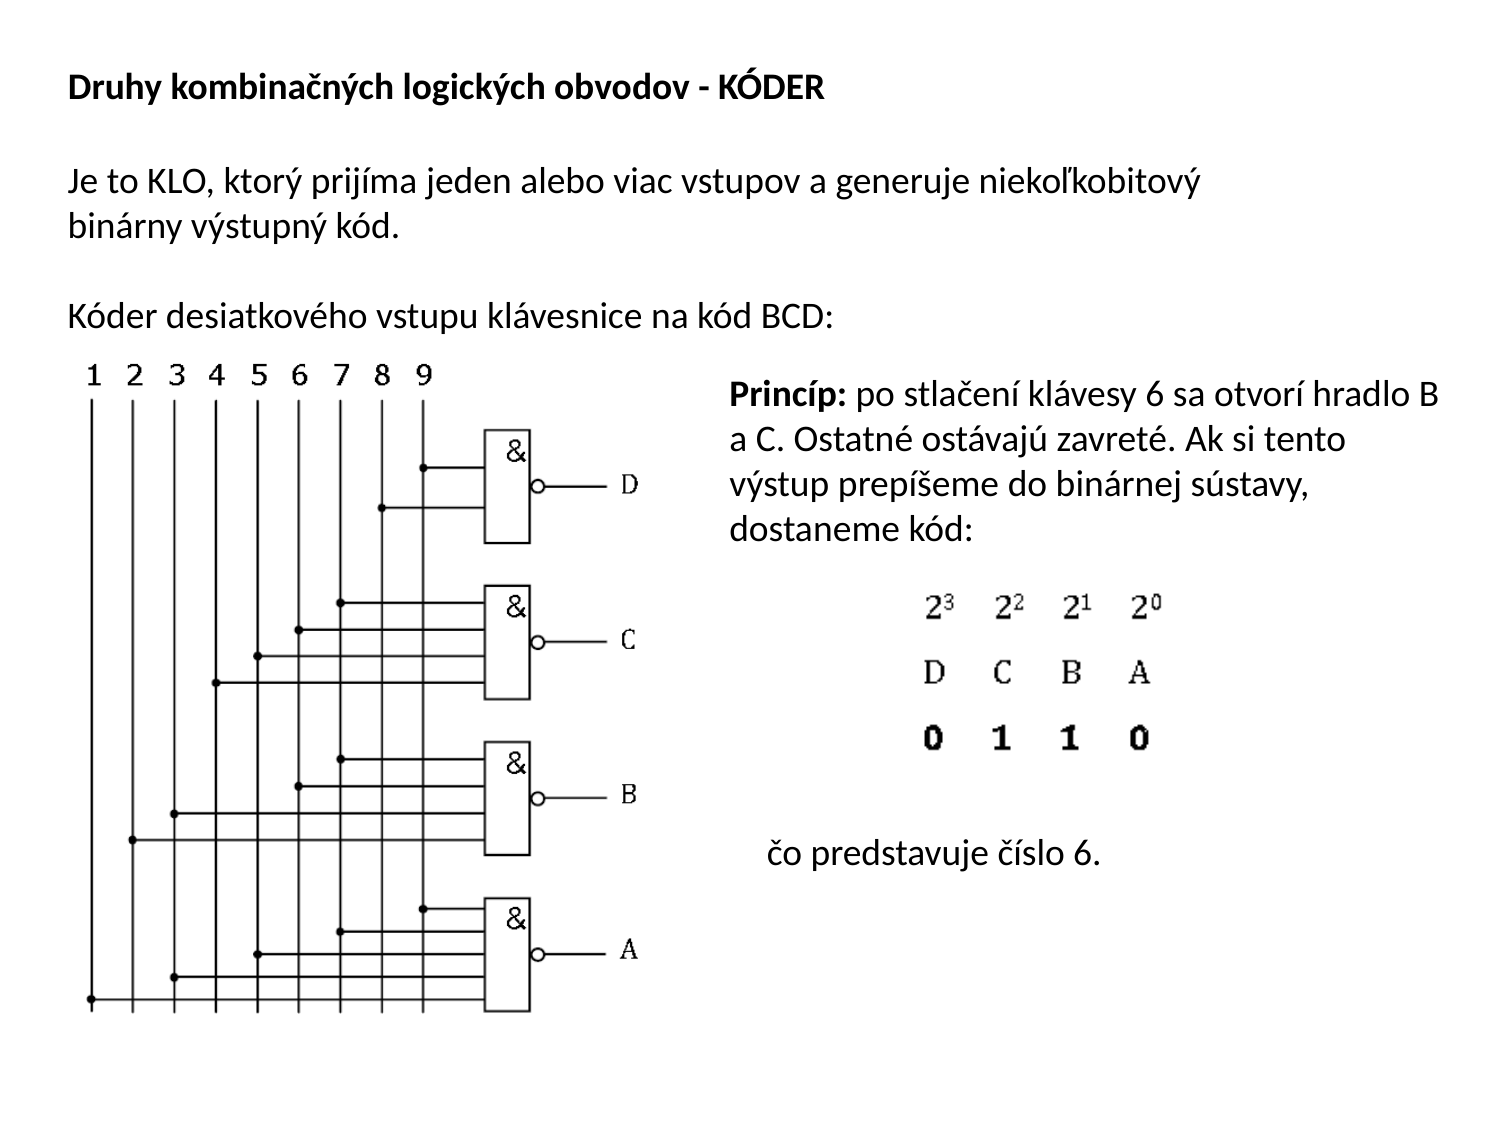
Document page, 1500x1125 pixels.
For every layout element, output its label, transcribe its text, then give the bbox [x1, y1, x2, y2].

picture [76, 355, 656, 1033]
picture [891, 569, 1198, 788]
text_box Druhy kombinačných logických obvodov - KÓDER [53, 54, 1259, 115]
text_box Je to KLO, ktorý prijíma jeden alebo viac vstupov a generuje niekoľkobitový binárny výstupný kód. Kóder desiatkového vstupu klávesnice na kód BCD: [53, 148, 1294, 344]
text_box Princíp: po stlačení klávesy 6 sa otvorí hradlo B a C. Ostatné ostávajú zavreté. Ak si tento výstup prepíšeme do binárnej sústavy, dostaneme kód: [714, 361, 1465, 556]
text_box čo predstavuje číslo 6. [752, 820, 1118, 881]
